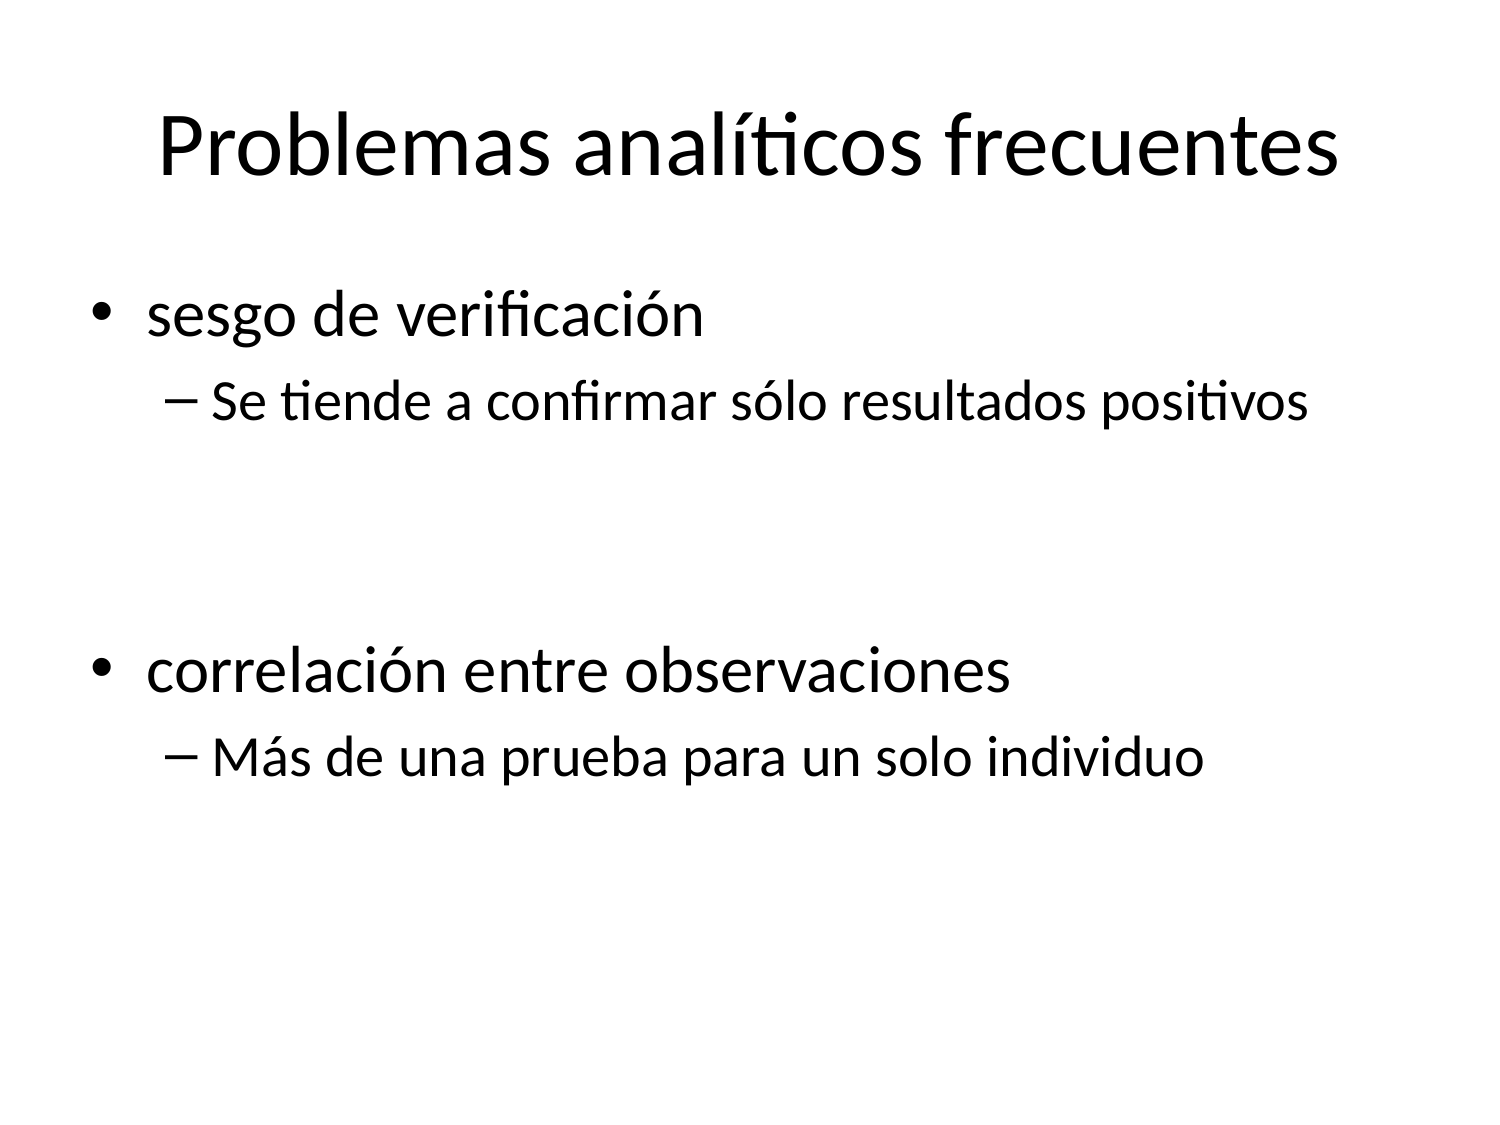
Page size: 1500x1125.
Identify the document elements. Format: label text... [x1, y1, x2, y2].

list sesgo de verificación Se tiende a confirmar sólo resultados positivos correlación entre observaciones Más de una prueba para un solo individuo [75, 262, 1425, 1005]
title Problemas analíticos frecuentes [75, 45, 1425, 233]
